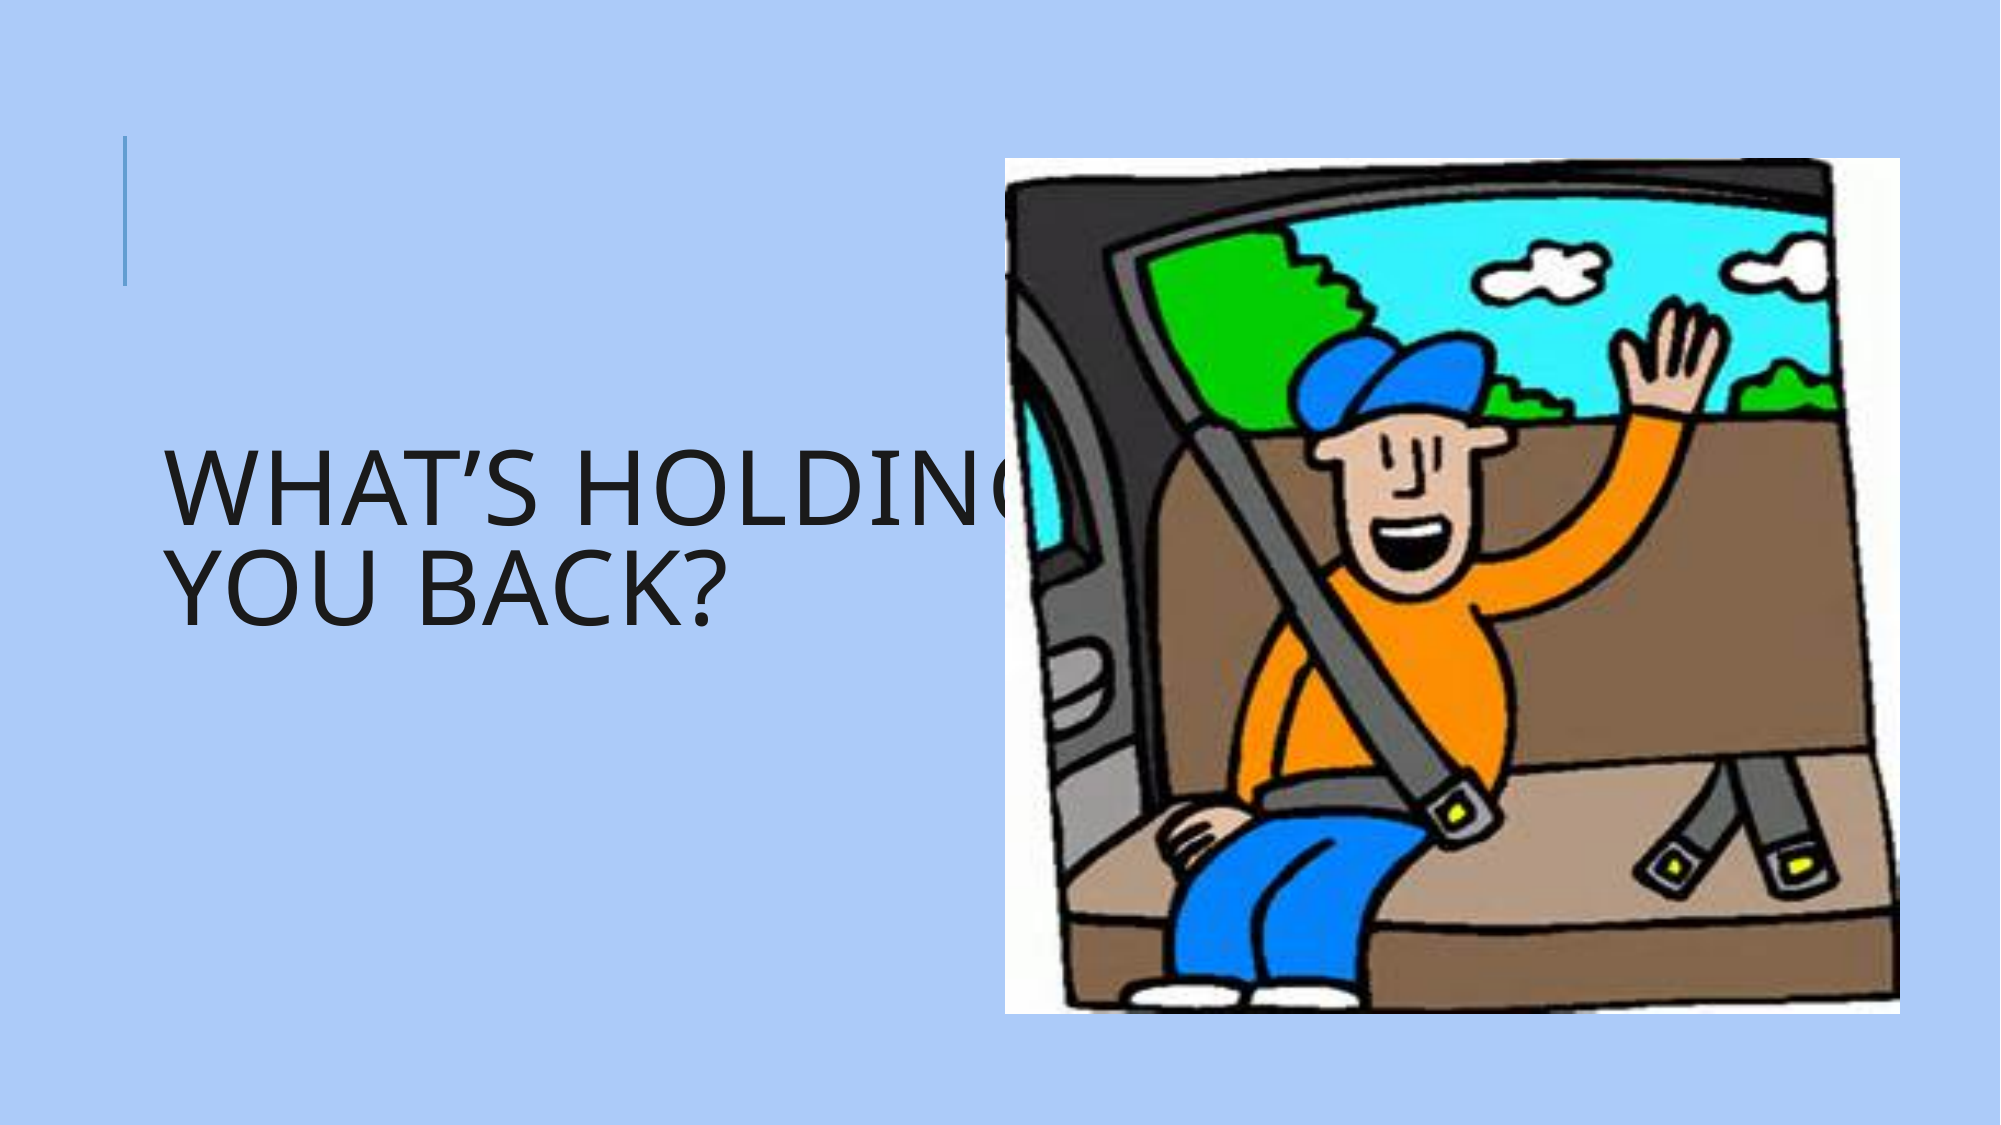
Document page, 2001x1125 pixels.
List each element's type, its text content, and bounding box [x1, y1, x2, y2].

title What’s Holding You Back? [148, 30, 1744, 1062]
picture [1005, 158, 1901, 1015]
